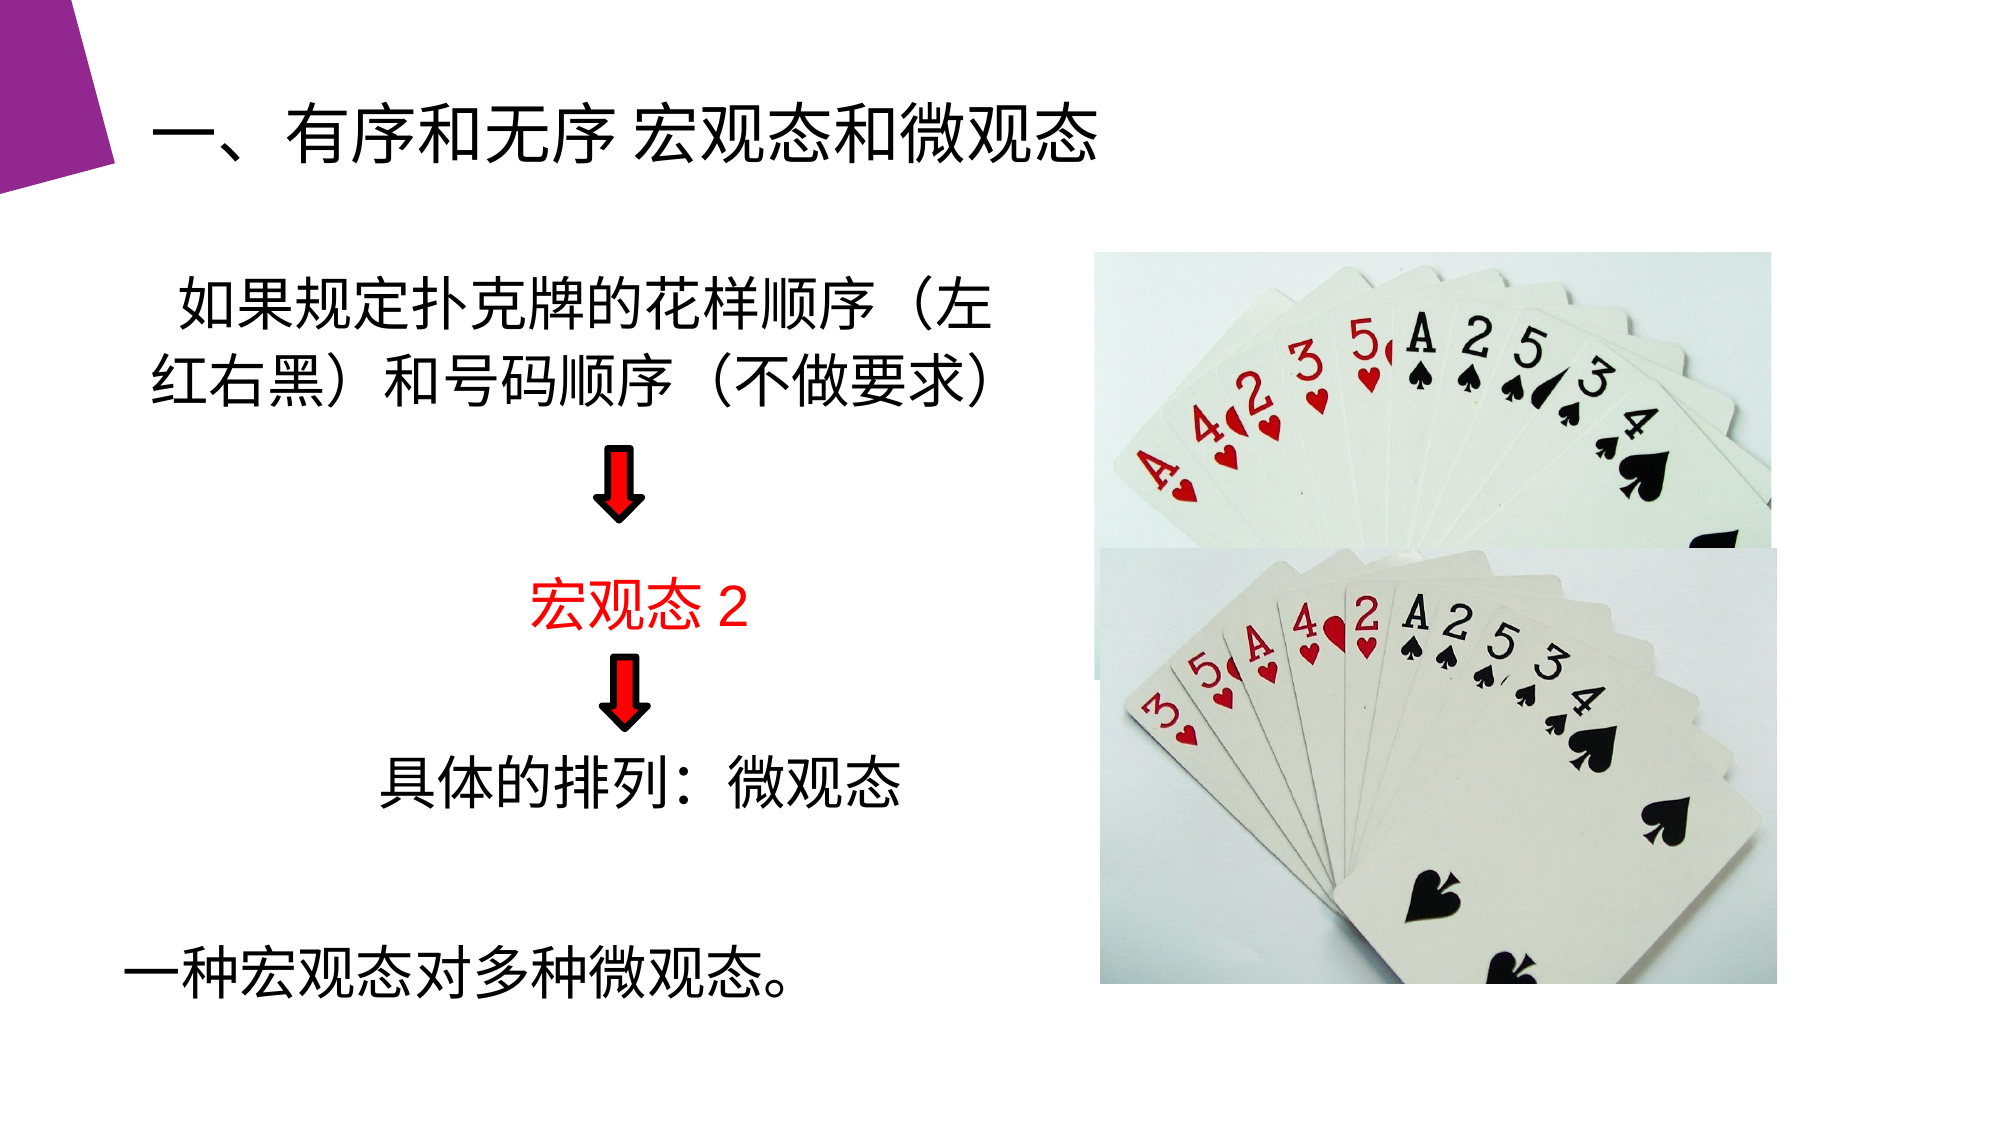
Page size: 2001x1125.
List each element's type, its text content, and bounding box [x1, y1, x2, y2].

text_box 一、有序和无序 宏观态和微观态 [136, 84, 1116, 179]
text_box 如果规定扑克牌的花样顺序（左红右黑）和号码顺序（不做要求） [136, 252, 1061, 422]
picture [1094, 252, 1778, 985]
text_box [363, 448, 972, 825]
text_box 一种宏观态对多种微观态。 [108, 928, 824, 1014]
